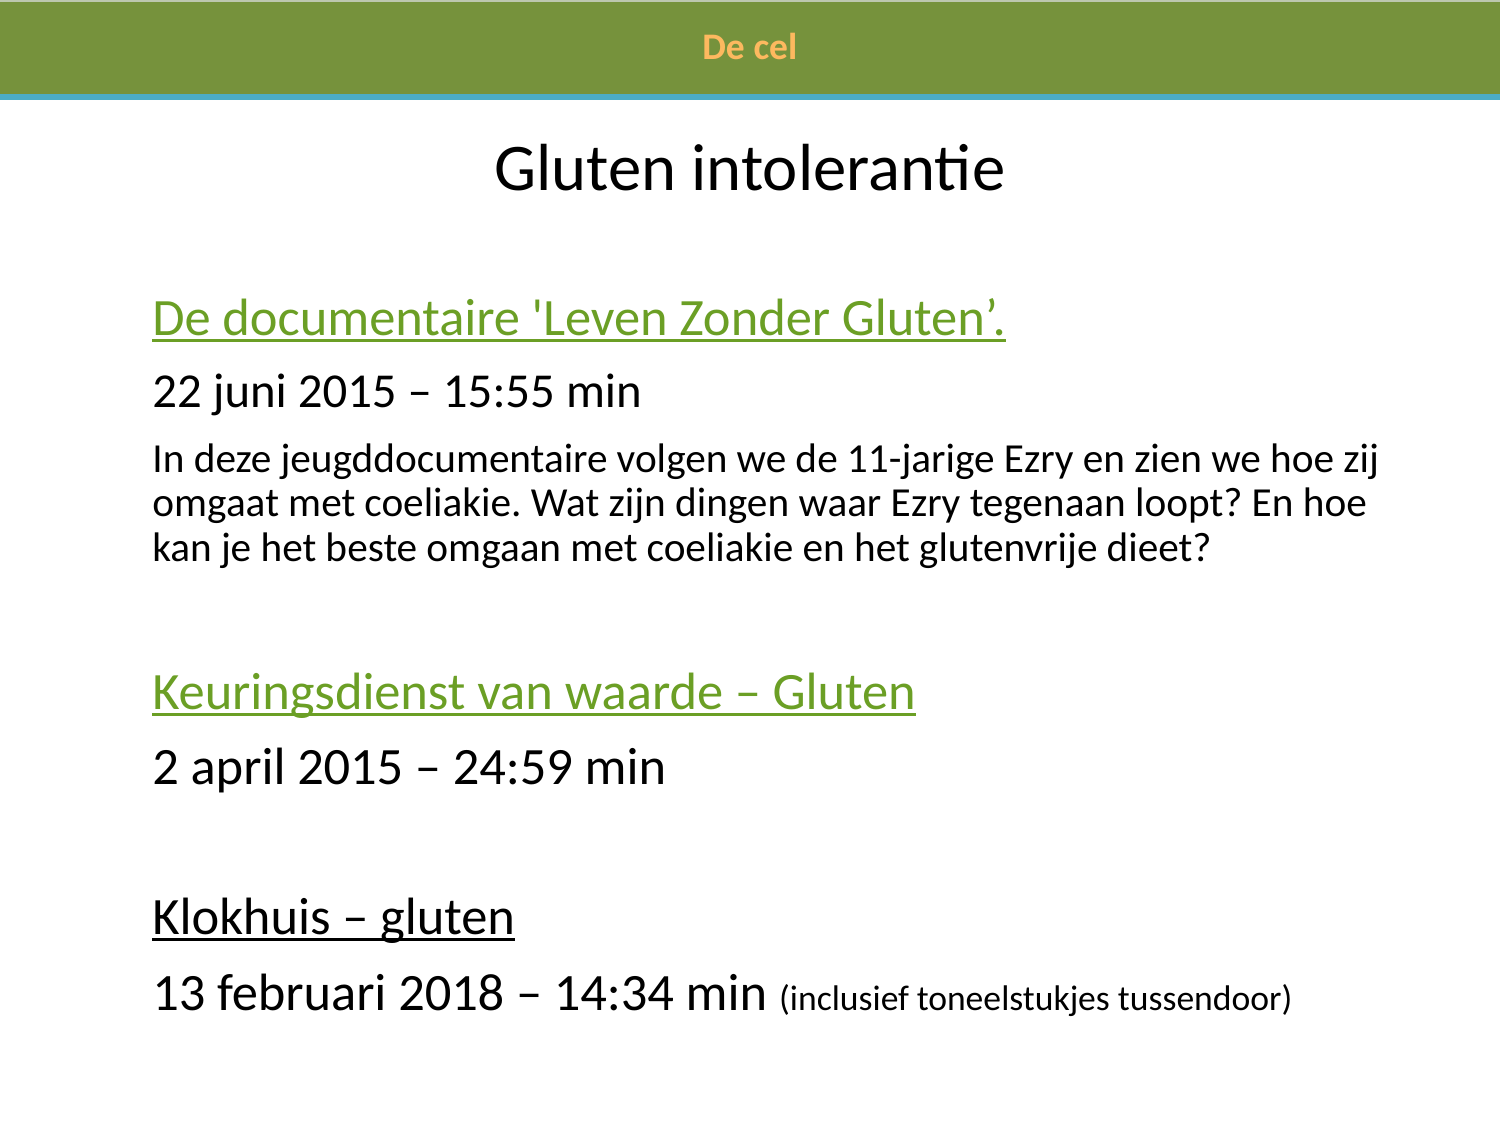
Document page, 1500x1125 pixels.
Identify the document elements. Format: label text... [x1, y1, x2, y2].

text_box [149, 237, 1425, 988]
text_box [0, 0, 1500, 167]
list De documentaire 'Leven Zonder Gluten’. 22 juni 2015 – 15:55 min In deze jeugddocumentaire volgen we de 11-jarige Ezry en zien we hoe zij omgaat met coeliakie. Wat zijn dingen waar Ezry tegenaan loopt? En hoe kan je het beste omgaan met coeliakie en het glutenvrije dieet? Keuringsdienst van waarde – Gluten 2 april 2015 – 24:59 min Klokhuis – gluten 13 februari 2018 – 14:34 min (inclusief toneelstukjes tussendoor) [137, 282, 1413, 1033]
title Gluten intolerantie [0, 167, 1500, 278]
